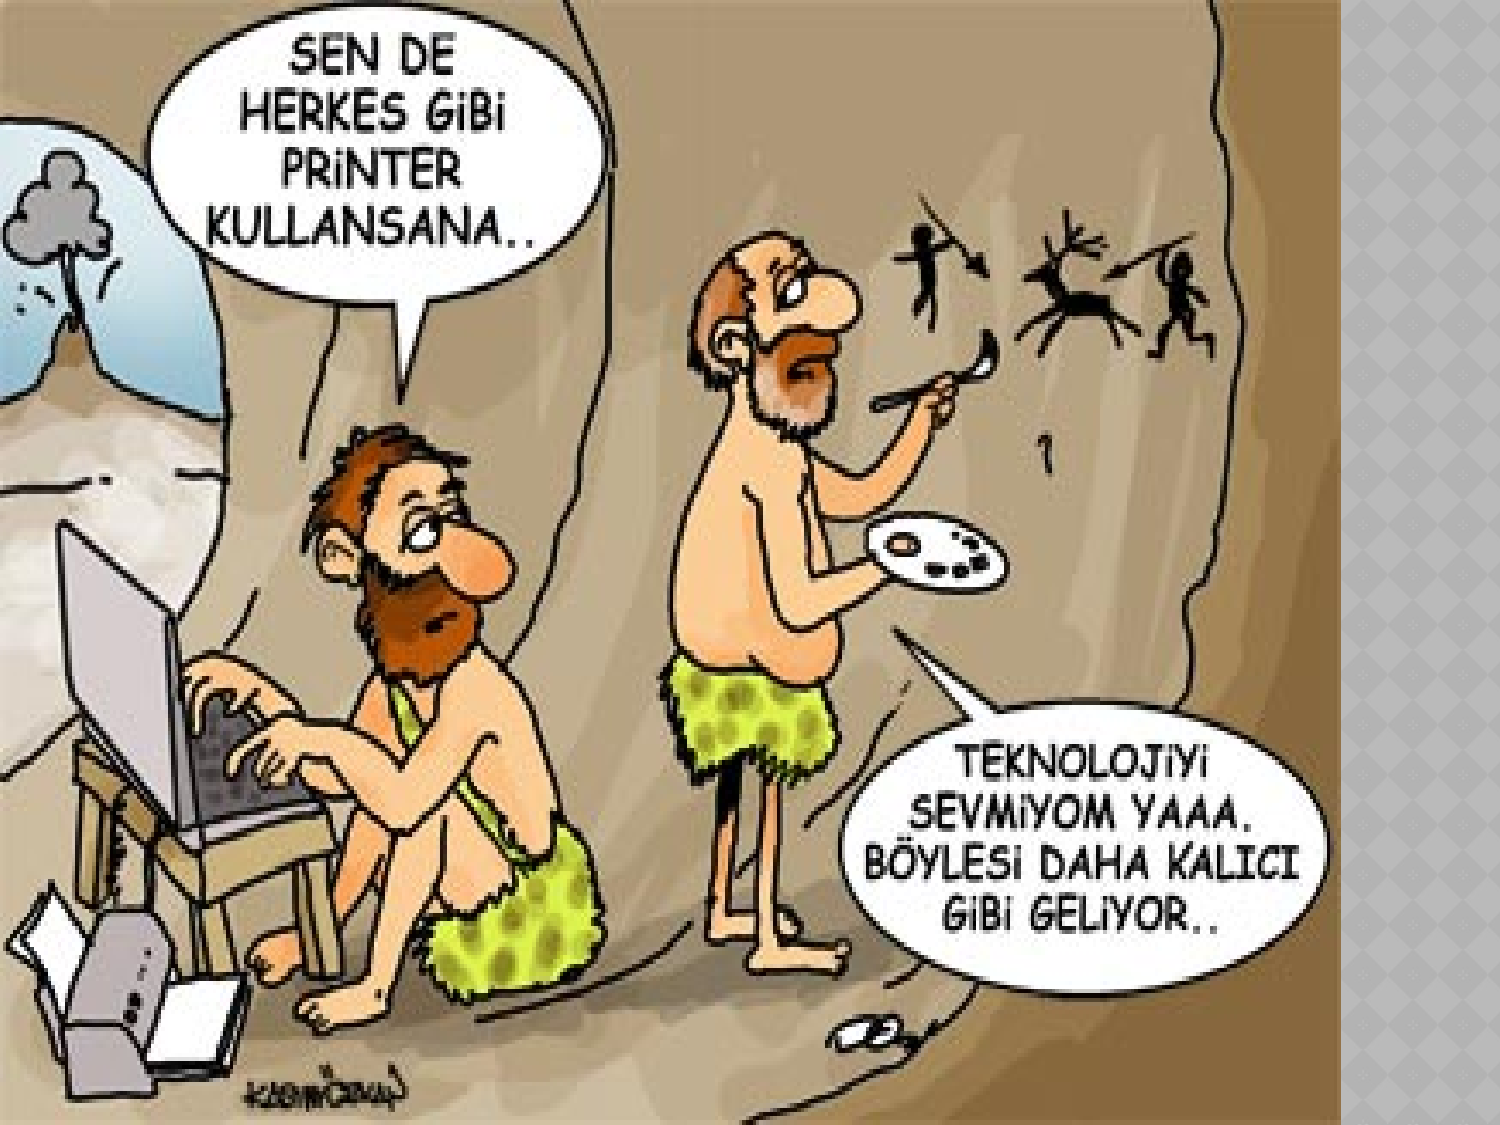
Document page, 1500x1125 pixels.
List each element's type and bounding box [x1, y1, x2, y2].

picture [0, 0, 1341, 1125]
